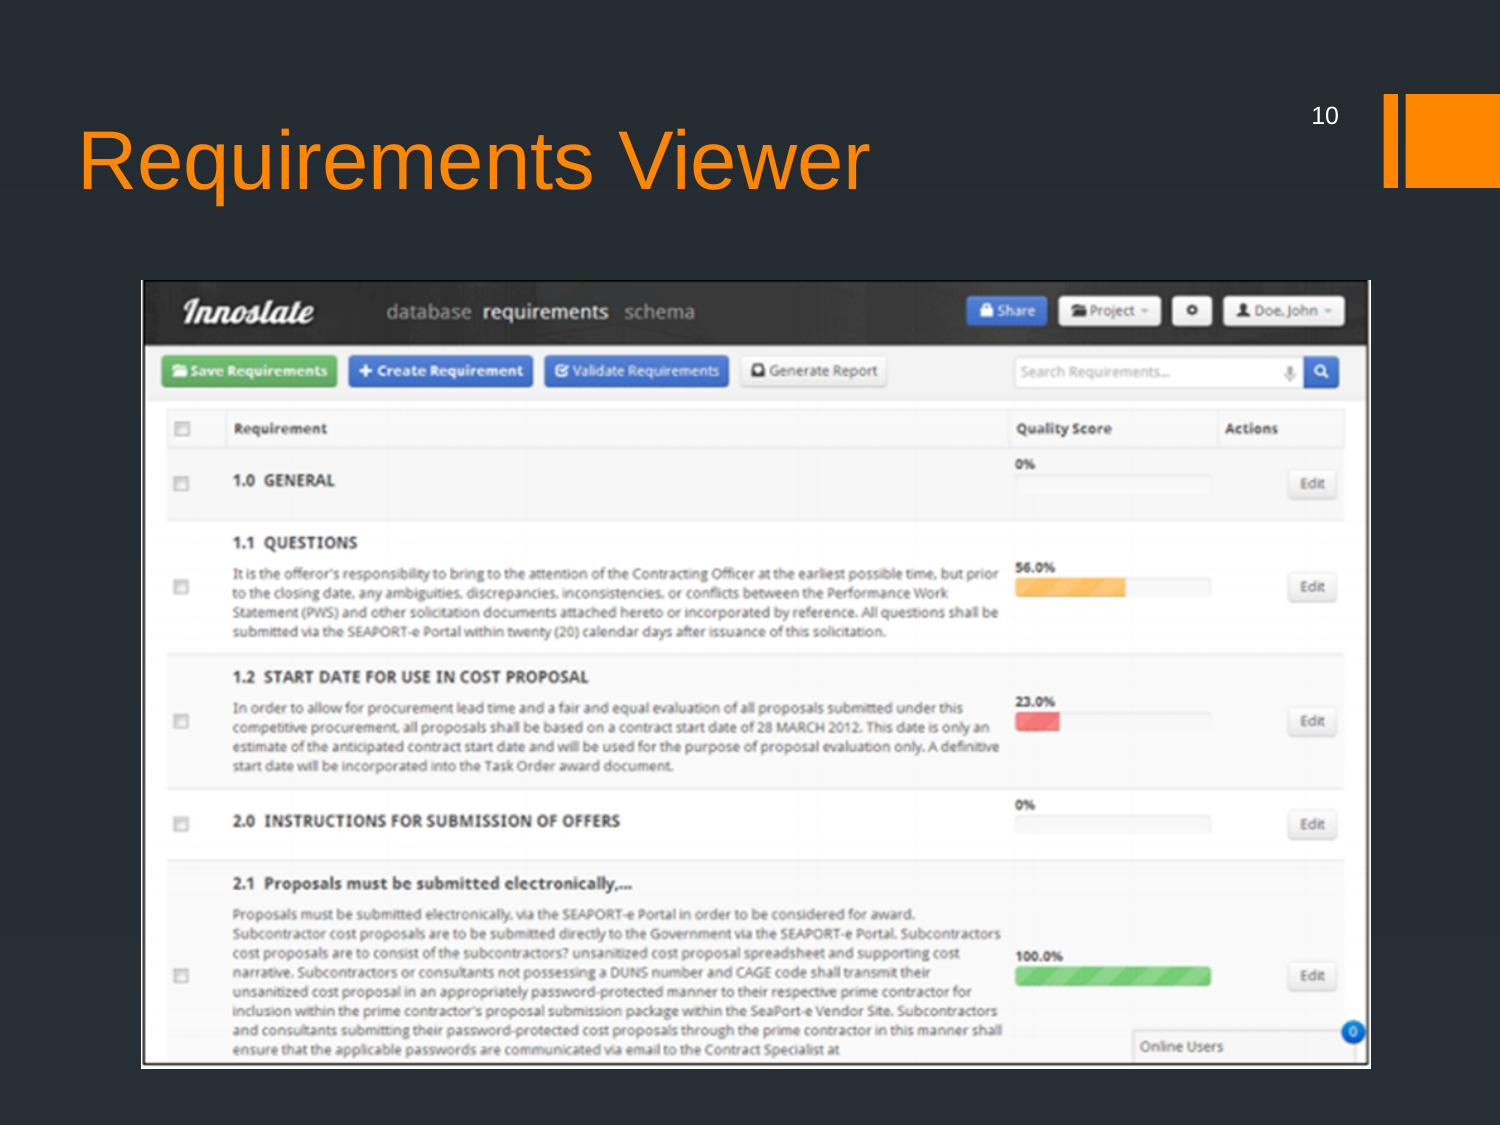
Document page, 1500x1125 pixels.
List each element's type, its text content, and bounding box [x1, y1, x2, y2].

slide_number 10 [1199, 90, 1355, 140]
title Requirements Viewer [62, 24, 1263, 215]
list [61, 280, 1451, 1070]
